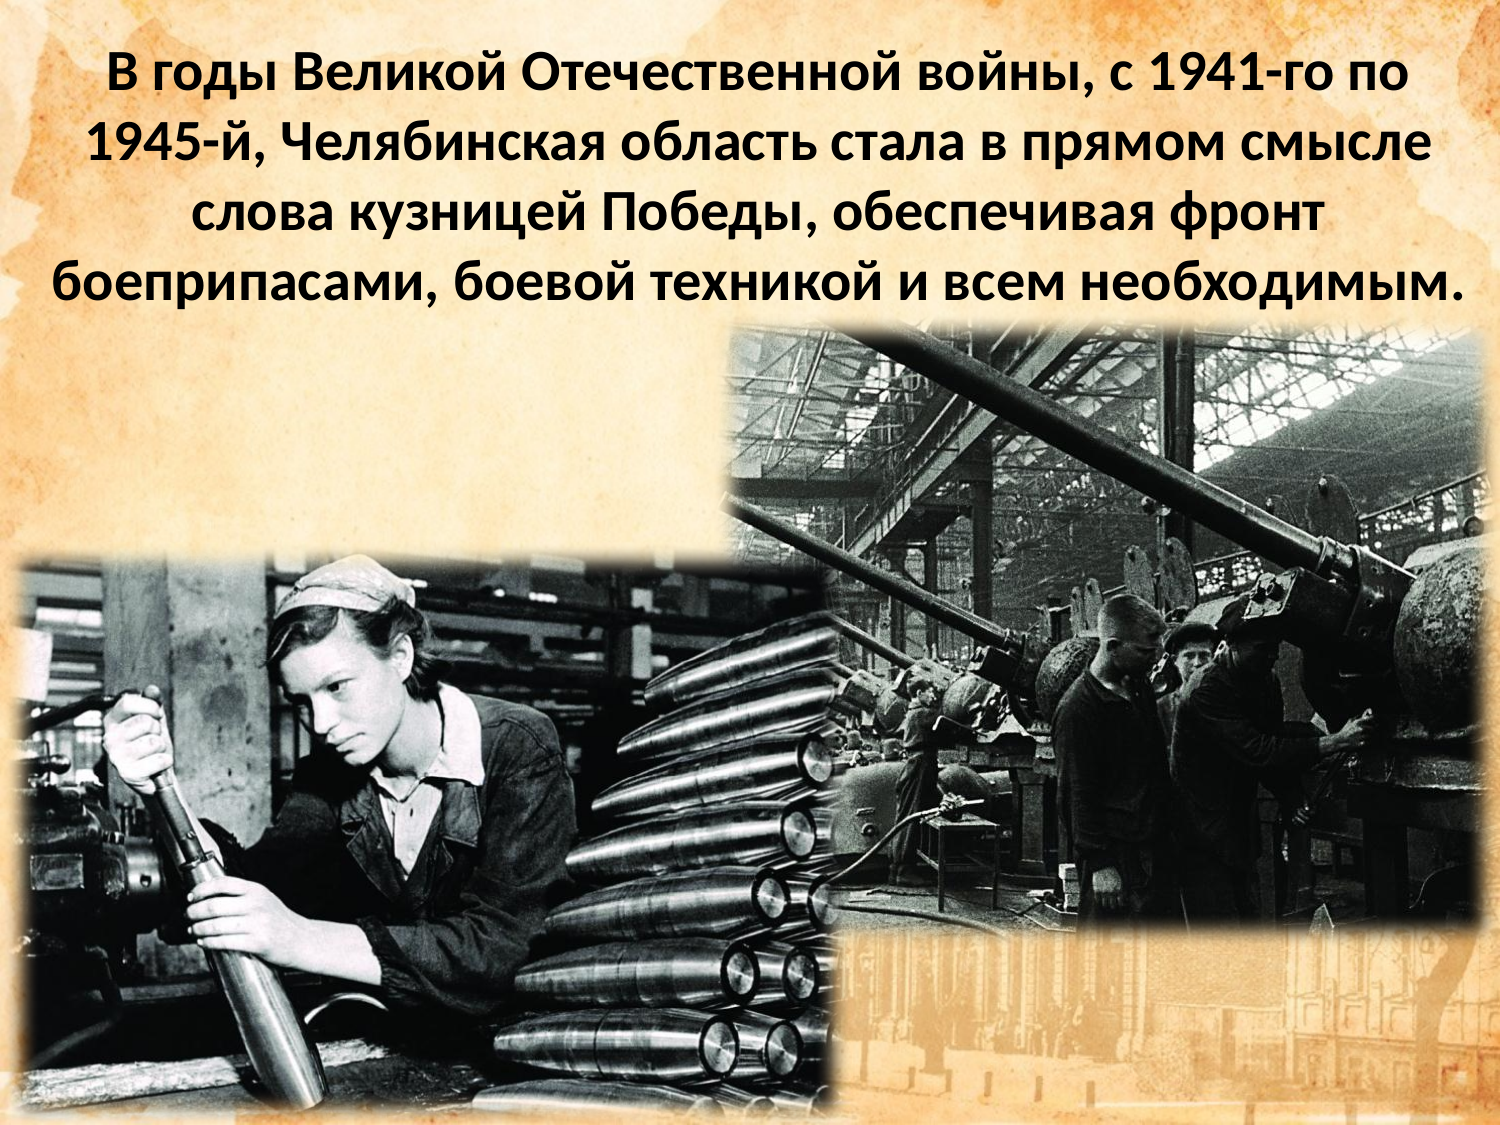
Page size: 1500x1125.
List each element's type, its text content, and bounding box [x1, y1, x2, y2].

title В годы Великой Отечественной войны, с 1941-го по 1945-й, Челябинская область стала в прямом смысле слова кузницей Победы, обеспечивая фронт боеприпасами, боевой техникой и всем необходимым. [17, 78, 1500, 266]
picture [0, 0, 1500, 1125]
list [4, 544, 850, 1125]
